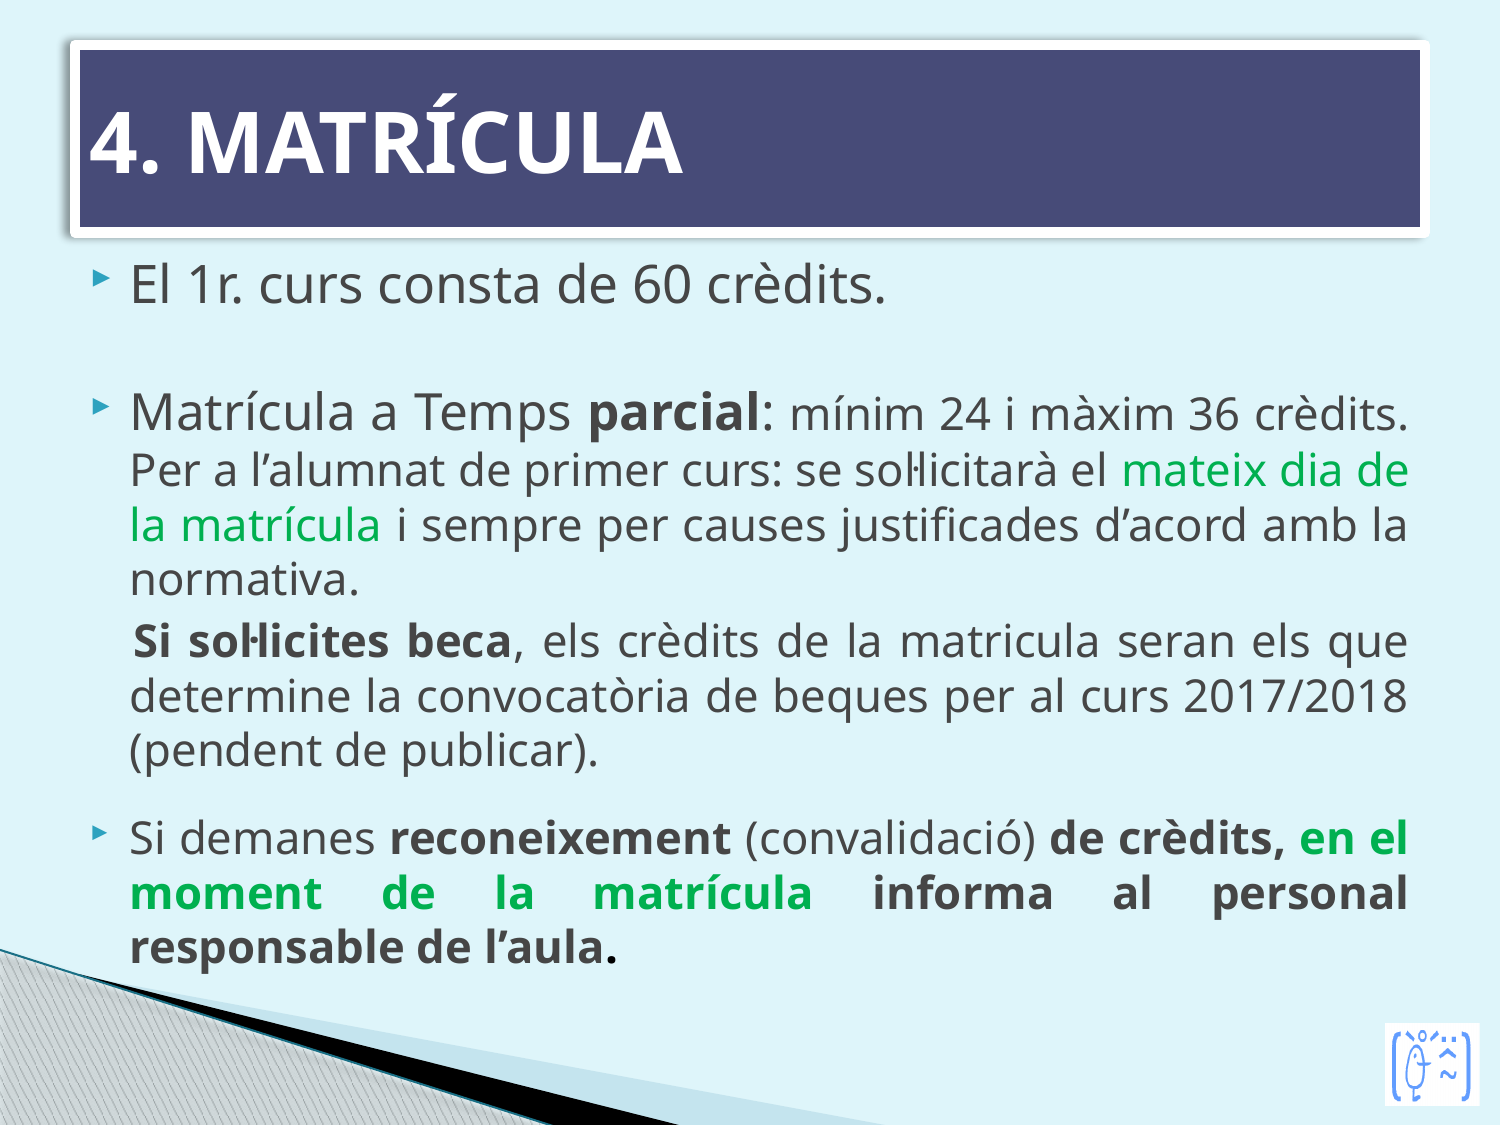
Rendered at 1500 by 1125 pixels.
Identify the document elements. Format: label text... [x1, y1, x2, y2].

title 4. MATRÍCULA [70, 40, 1430, 238]
list El 1r. curs consta de 60 crèdits. Matrícula a Temps parcial: mínim 24 i màxim 36 crèdits. Per a l’alumnat de primer curs: se sol·licitarà el mateix dia de la matrícula i sempre per causes justificades d’acord amb la normativa. Si sol·licites beca, els crèdits de la matricula seran els que determine la convocatòria de beques per al curs 2017/2018 (pendent de publicar). Si demanes reconeixement (convalidació) de crèdits, en el moment de la matrícula informa al personal responsable de l’aula. [75, 243, 1425, 986]
picture [1384, 1022, 1480, 1107]
